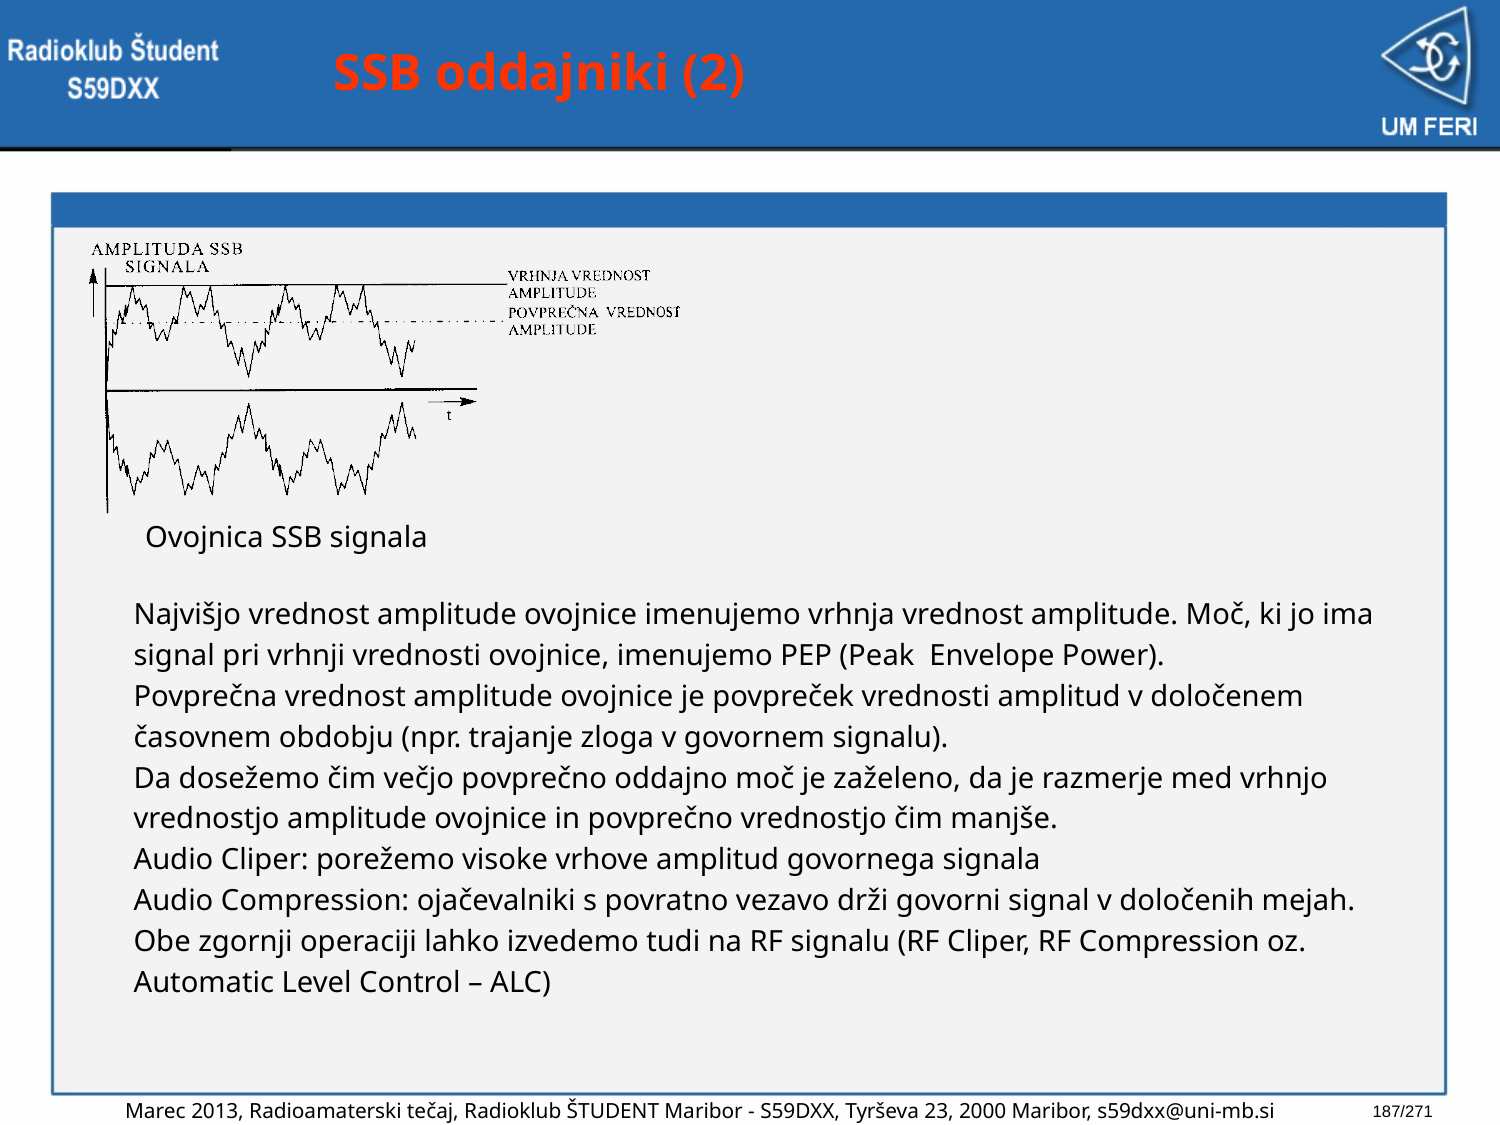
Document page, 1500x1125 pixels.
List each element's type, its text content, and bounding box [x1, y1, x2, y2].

text_box Ovojnica SSB signala [130, 525, 443, 561]
text_box Najvišjo vrednost amplitude ovojnice imenujemo vrhnja vrednost amplitude. Moč, ki jo ima signal pri vrhnji vrednosti ovojnice, imenujemo PEP (Peak Envelope Power). Povprečna vrednost amplitude ovojnice je povpreček vrednosti amplitud v določenem časovnem obdobju (npr. trajanje zloga v govornem signalu). Da dosežemo čim večjo povprečno oddajno moč je zaželeno, da je razmerje med vrhnjo vrednostjo amplitude ovojnice in povprečno vrednostjo čim manjše. Audio Cliper: porežemo visoke vrhove amplitud govornega signala Audio Compression: ojačevalniki s povratno vezavo drži govorni signal v določenih mejah. Obe zgornji operaciji lahko izvedemo tudi na RF signalu (RF Cliper, RF Compression oz. Automatic Level Control – ALC) [118, 588, 1398, 1006]
title SSB oddajniki (2) [318, 0, 1426, 142]
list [80, 232, 683, 517]
picture [0, 0, 1500, 1125]
